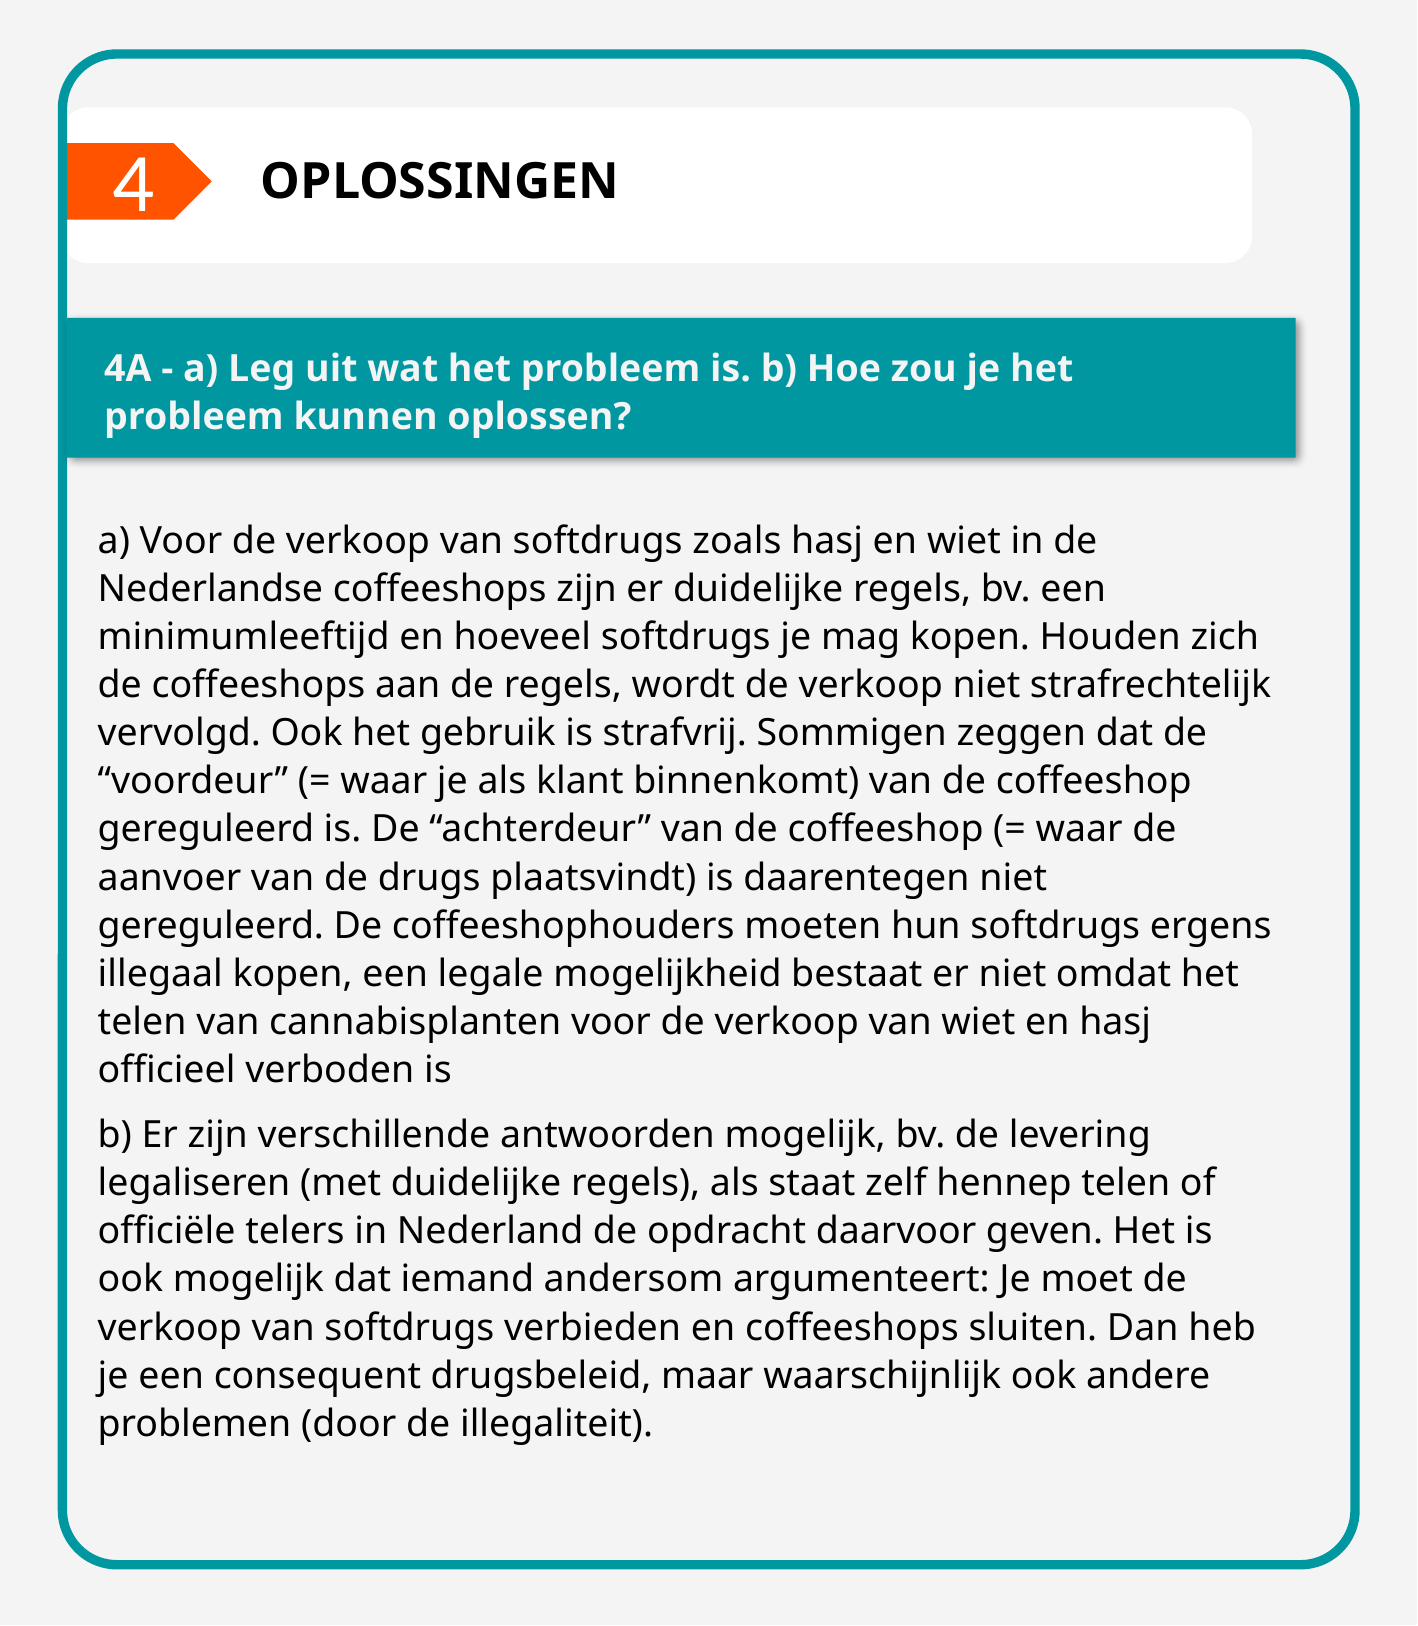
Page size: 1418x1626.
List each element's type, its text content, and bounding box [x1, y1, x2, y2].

text_box [65, 317, 1297, 459]
text_box [61, 52, 1357, 1566]
text_box a) Voor de verkoop van softdrugs zoals hasj en wiet in de Nederlandse coffeeshops zijn er duidelijke regels, bv. een minimumleeftijd en hoeveel softdrugs je mag kopen. Houden zich de coffeeshops aan de regels, wordt de verkoop niet strafrechtelijk vervolgd. Ook het gebruik is strafvrij. Sommigen zeggen dat de “voordeur” (= waar je als klant binnenkomt) van de coffeeshop gereguleerd is. De “achterdeur” van de coffeeshop (= waar de aanvoer van de drugs plaatsvindt) is daarentegen niet gereguleerd. De coffeeshophouders moeten hun softdrugs ergens illegaal kopen, een legale mogelijkheid bestaat er niet omdat het telen van cannabisplanten voor de verkoop van wiet en hasj officieel verboden is b) Er zijn verschillende antwoorden mogelijk, bv. de levering legaliseren (met duidelijke regels), als staat zelf hennep telen of officiële telers in Nederland de opdracht daarvoor geven. Het is ook mogelijk dat iemand andersom argumenteert: Je moet de verkoop van softdrugs verbieden en coffeeshops sluiten. Dan heb je een consequent drugsbeleid, maar waarschijnlijk ook andere problemen (door de illegaliteit). [82, 505, 1296, 1451]
text_box 4 [60, 120, 214, 236]
text_box 4A - a) Leg uit wat het probleem is. b) Hoe zou je het probleem kunnen oplossen? [89, 333, 1253, 445]
